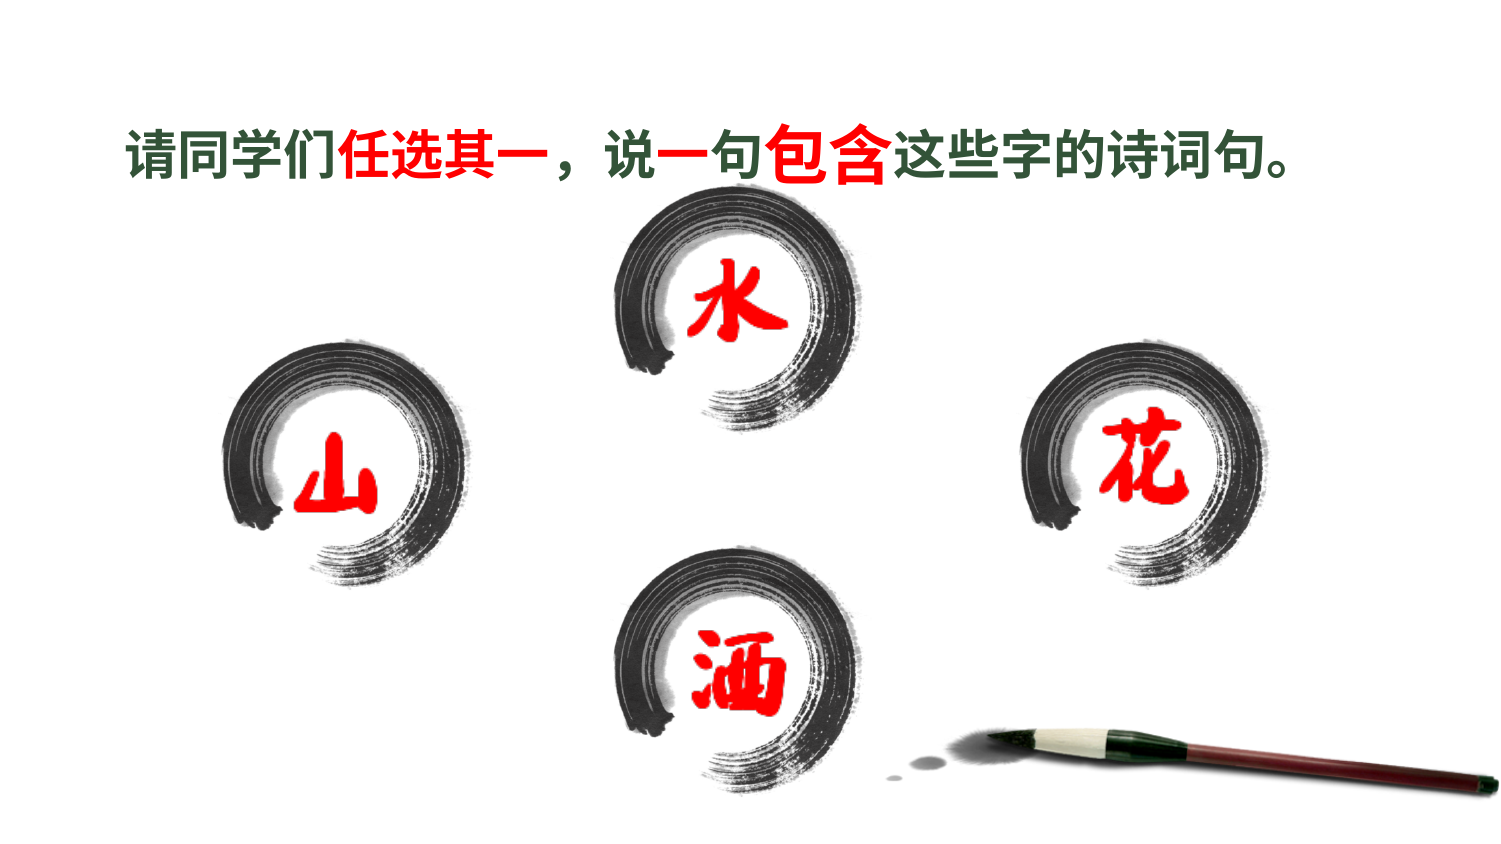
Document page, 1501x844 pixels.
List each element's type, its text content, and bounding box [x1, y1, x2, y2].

text_box 请同学们任选其一，说一句包含这些字的诗词句。 [31, 31, 1413, 201]
picture [997, 326, 1292, 598]
picture [590, 532, 1501, 804]
picture [590, 170, 886, 442]
picture [199, 326, 494, 598]
